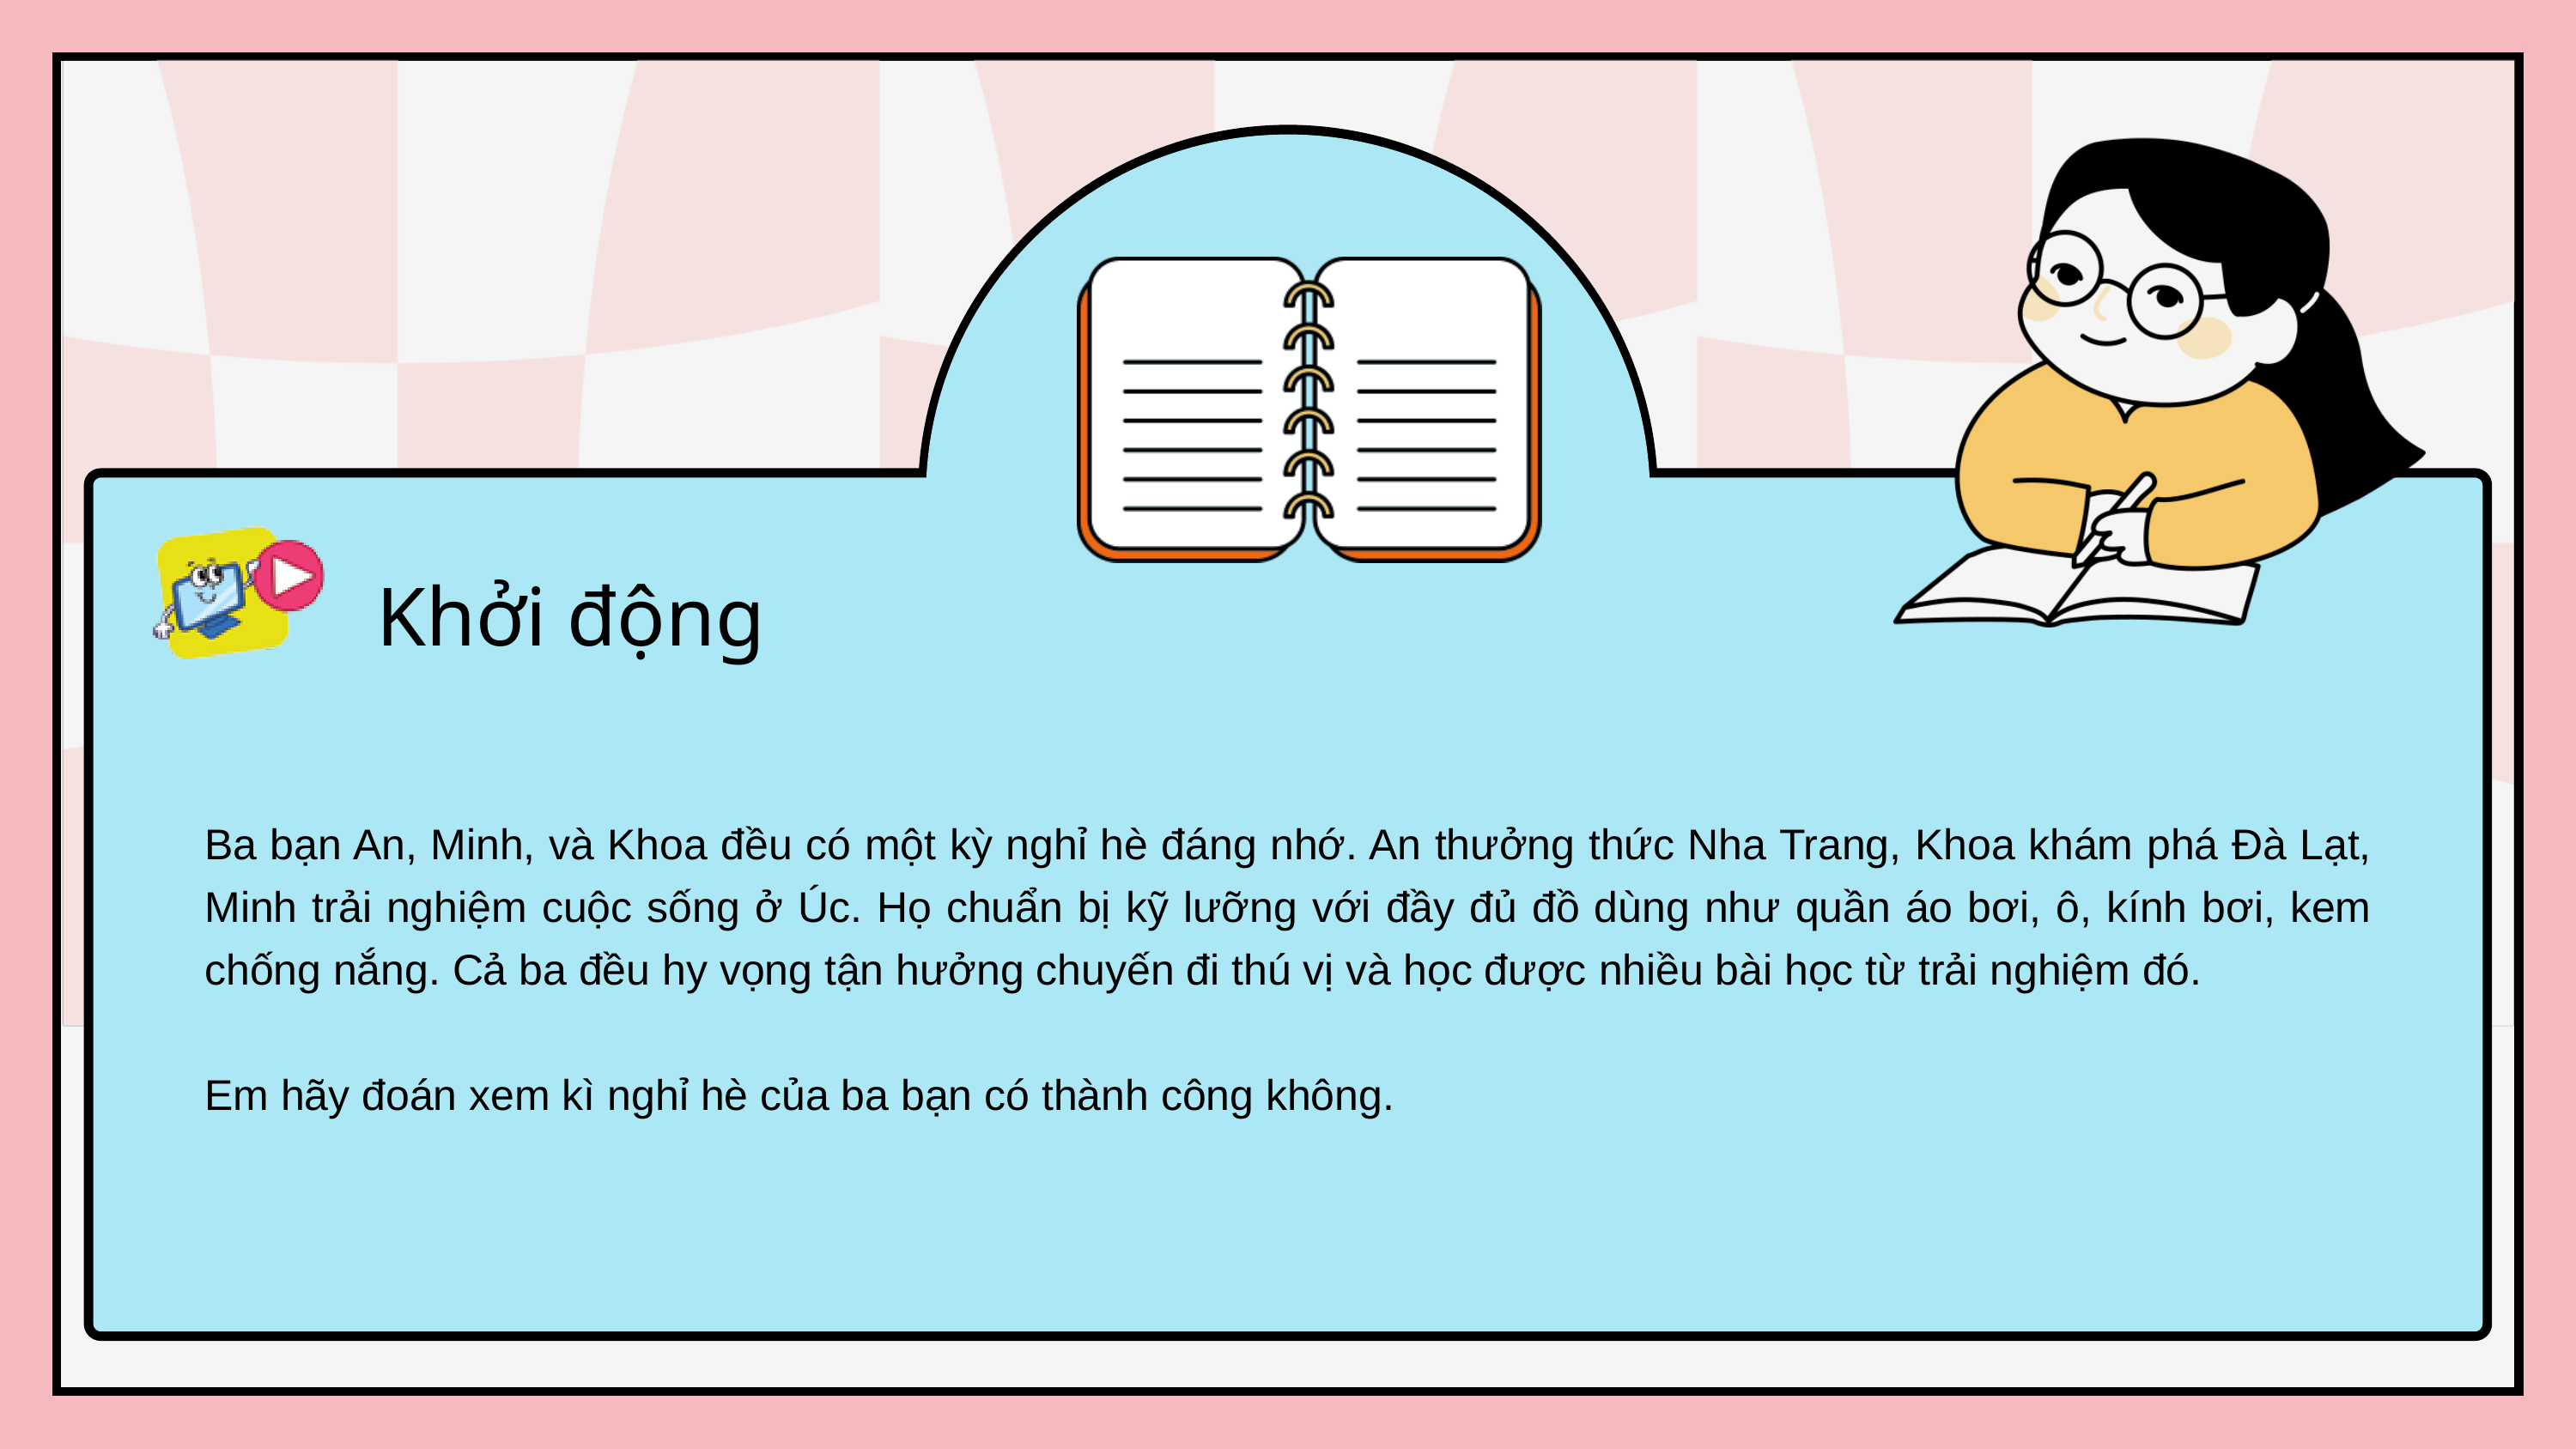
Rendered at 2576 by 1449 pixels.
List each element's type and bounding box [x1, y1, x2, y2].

picture [0, 0, 2576, 1449]
text_box [88, 124, 2488, 1337]
